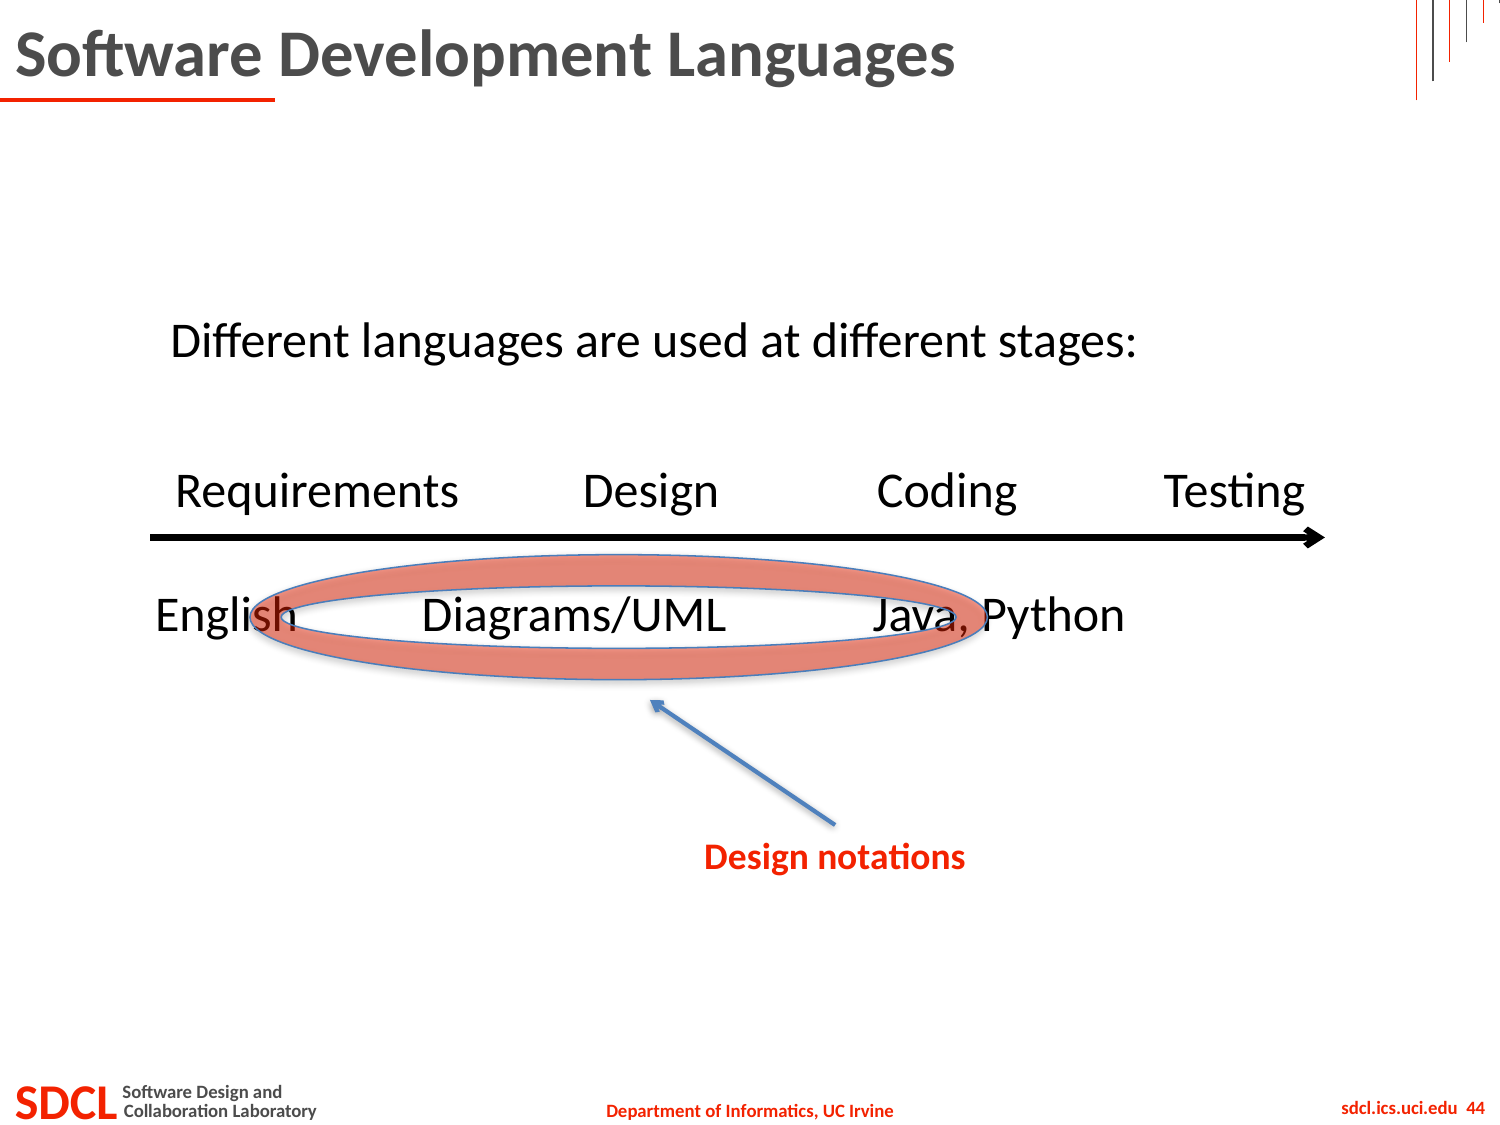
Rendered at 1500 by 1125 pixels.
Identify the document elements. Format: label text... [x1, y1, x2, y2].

title Software Development Languages [0, 0, 1350, 100]
text_box Design notations [689, 824, 981, 885]
text_box English Diagrams/UML Java, Python [290, 595, 945, 646]
text_box [249, 553, 989, 681]
text_box English Diagrams/UML Java, Python [900, 574, 1209, 649]
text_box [649, 699, 836, 826]
text_box Different languages are used at different stages: [155, 299, 1154, 375]
text_box English Diagrams/UML Java, Python [140, 574, 335, 649]
text_box Requirements Design Coding Testing [160, 449, 1321, 525]
